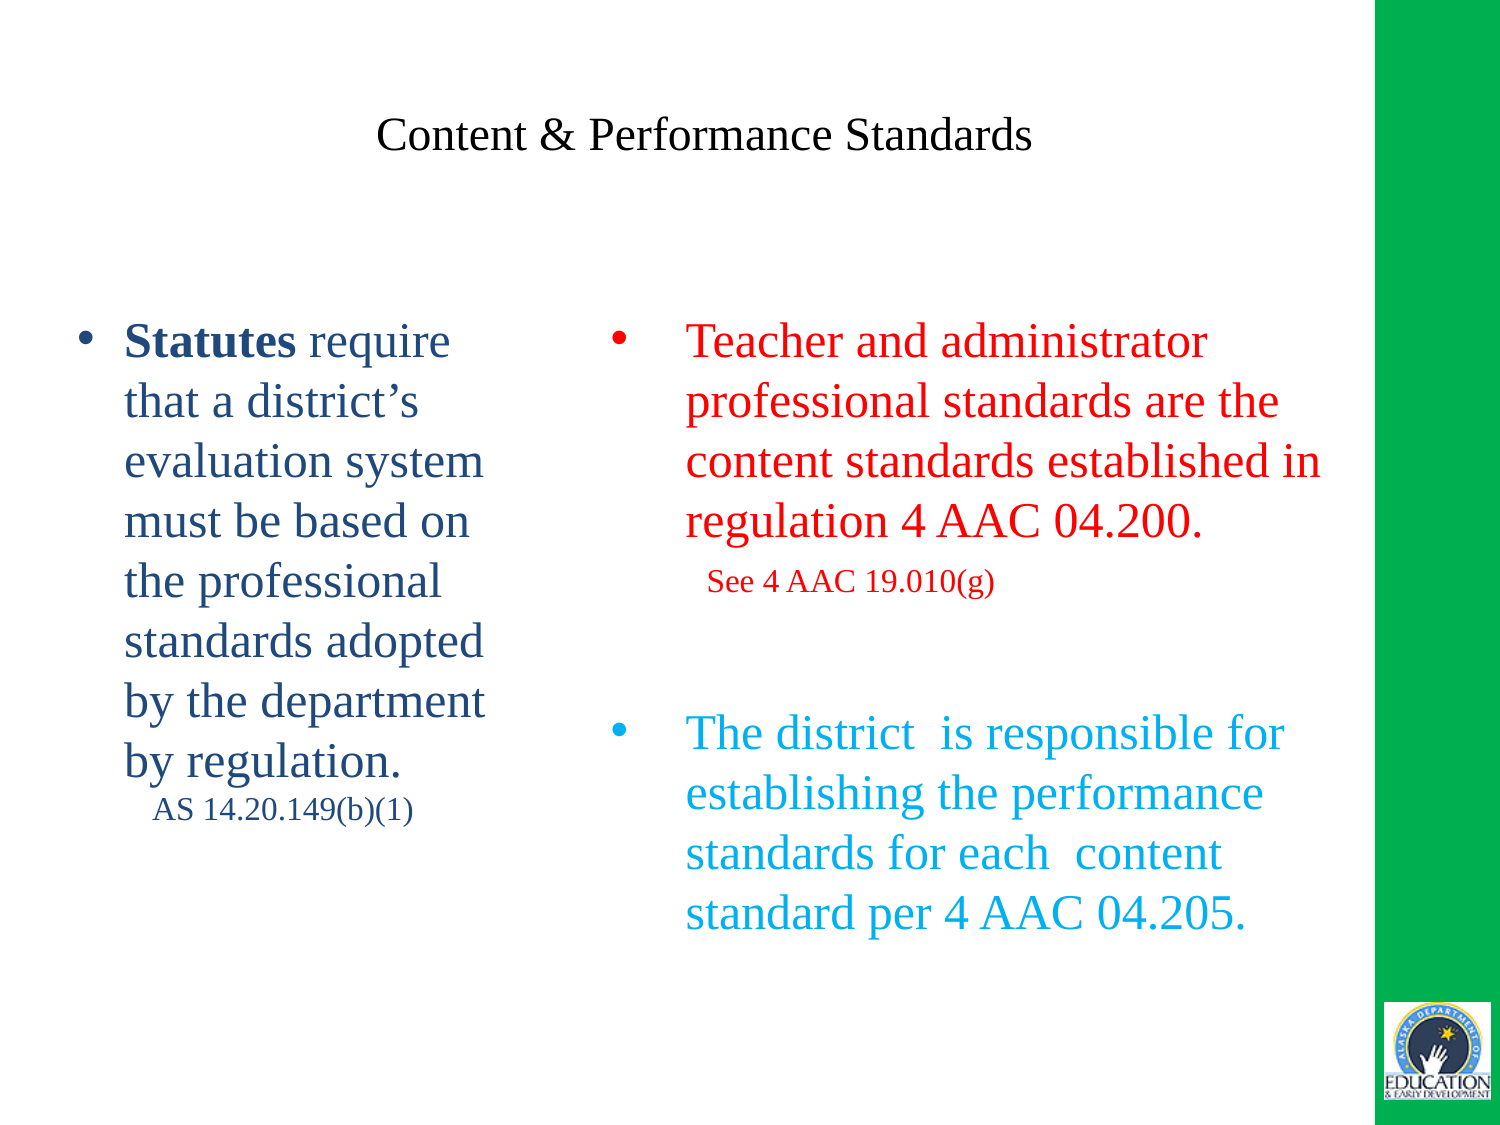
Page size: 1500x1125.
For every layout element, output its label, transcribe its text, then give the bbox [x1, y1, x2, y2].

title Content & Performance Standards [50, 37, 1361, 225]
picture [1384, 1002, 1491, 1100]
list Teacher and administrator professional standards are the content standards established in regulation 4 AAC 04.200. See 4 AAC 19.010(g) The district is responsible for establishing the performance standards for each content standard per 4 AAC 04.205. [520, 299, 1350, 1050]
text_box Statutes require that a district’s evaluation system must be based on the professional standards adopted by the department by regulation. AS 14.20.149(b)(1) [62, 299, 525, 880]
